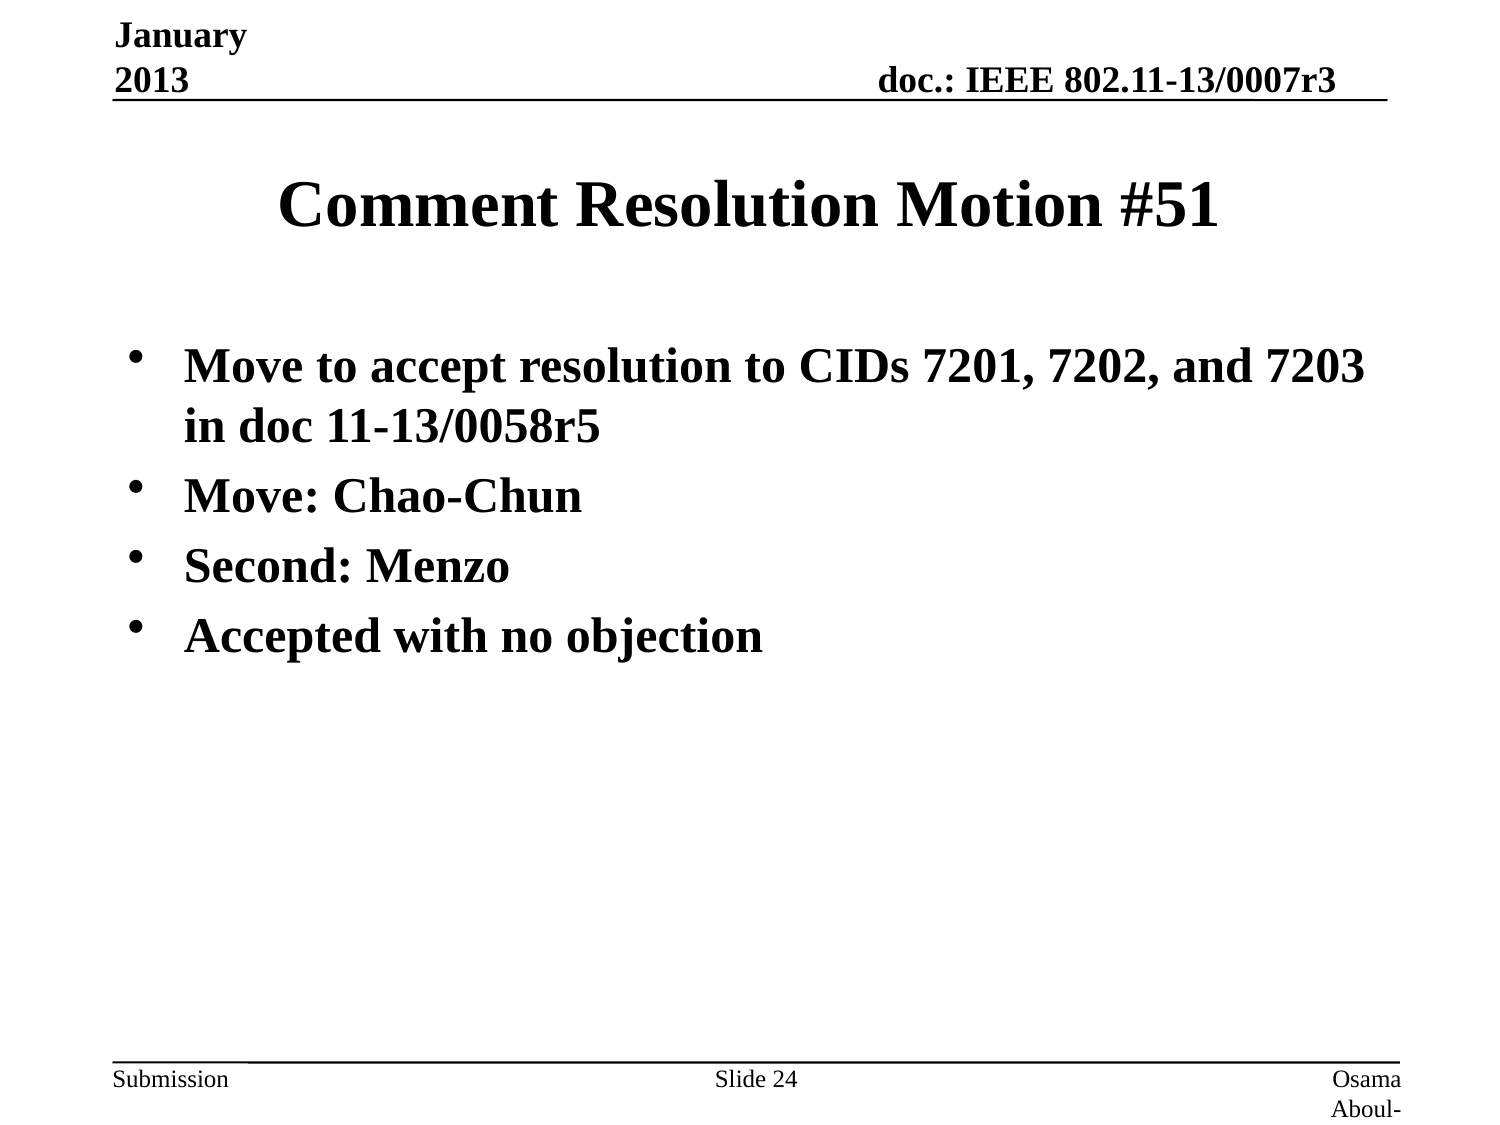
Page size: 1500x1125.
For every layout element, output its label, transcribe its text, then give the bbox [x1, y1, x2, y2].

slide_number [114, 54, 270, 101]
slide_number Slide 24 [712, 1061, 800, 1093]
title Comment Resolution Motion #51 [112, 112, 1388, 288]
footer Osama Aboul-Magd (Huawei Technologies) [1324, 1061, 1402, 1093]
list Move to accept resolution to CIDs 7201, 7202, and 7203 in doc 11-13/0058r5 Move: Chao-Chun Second: Menzo Accepted with no objection [112, 324, 1388, 1001]
